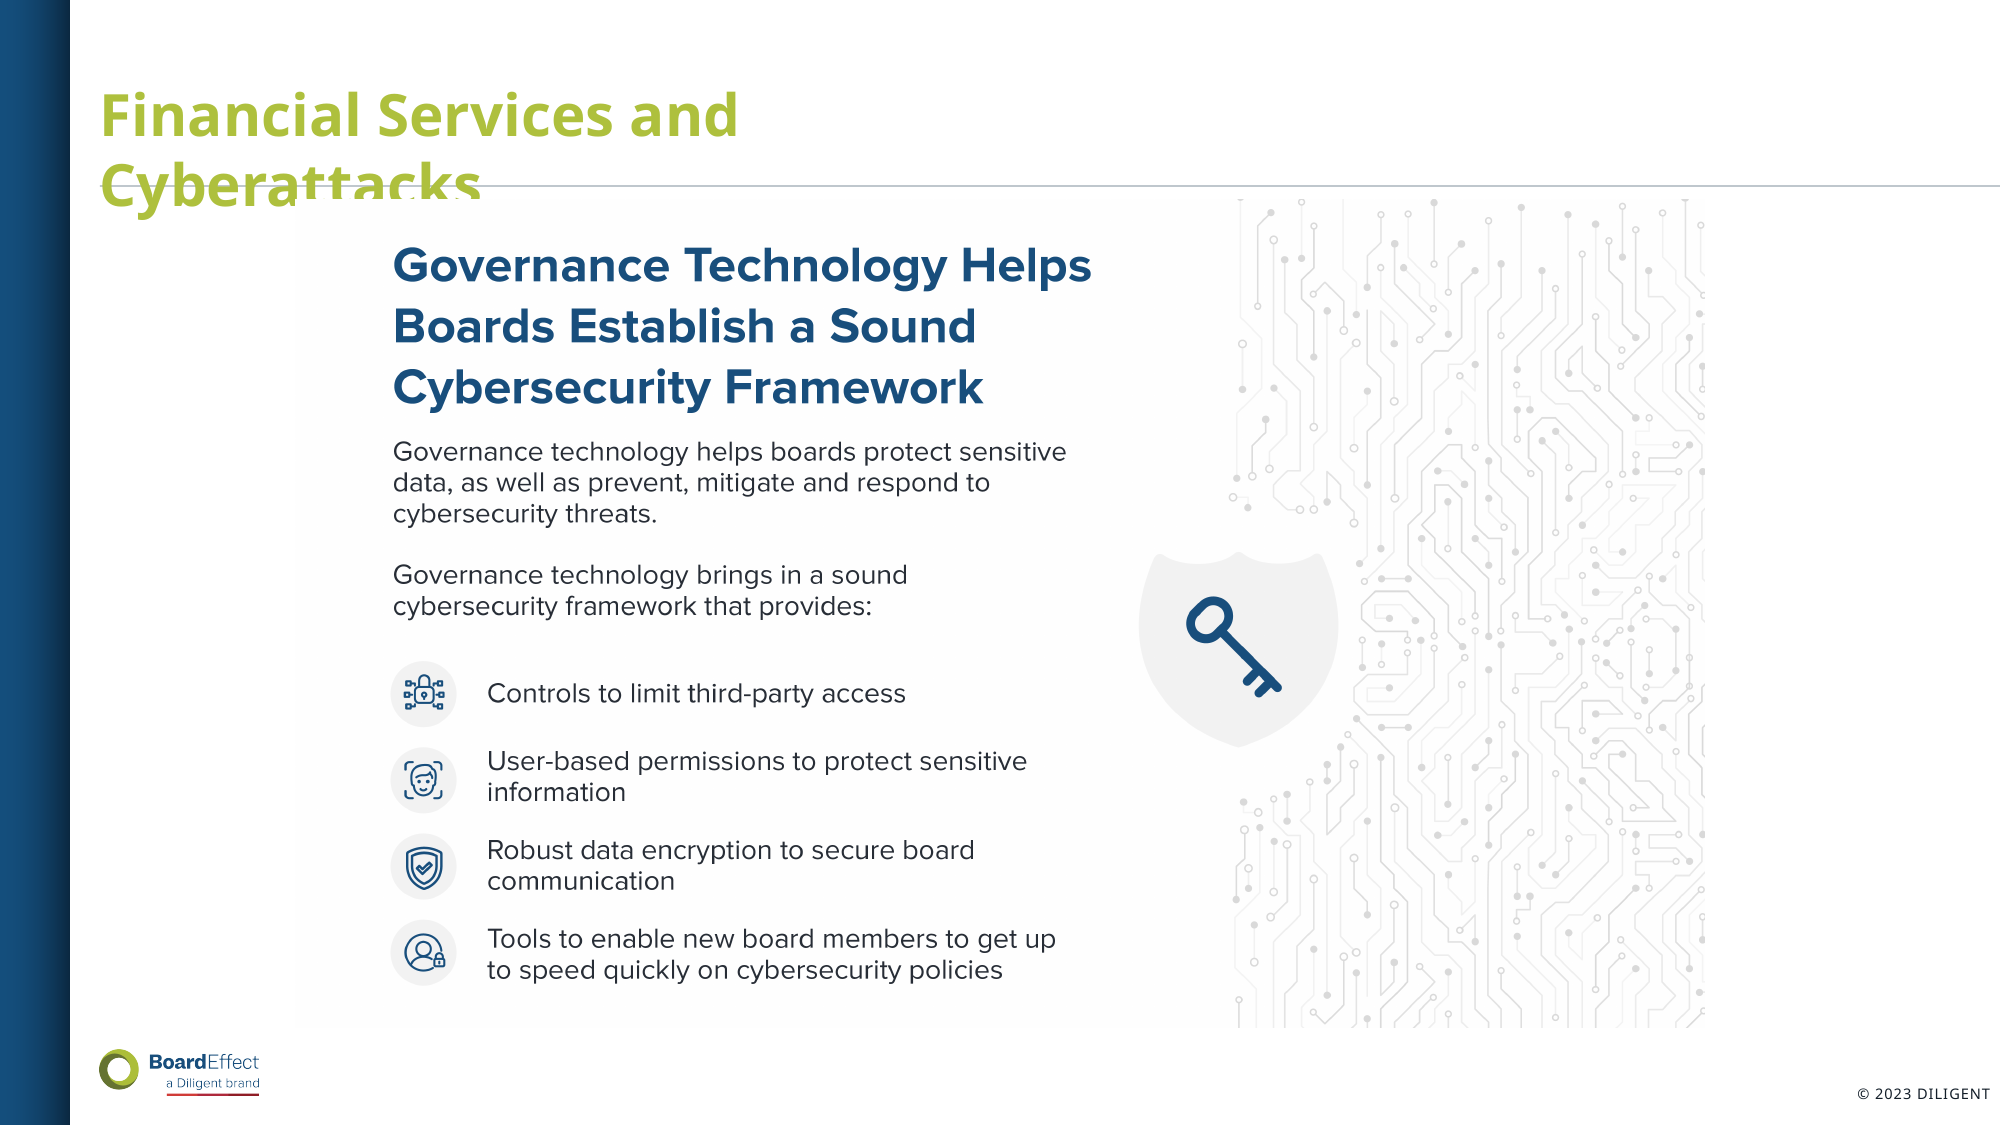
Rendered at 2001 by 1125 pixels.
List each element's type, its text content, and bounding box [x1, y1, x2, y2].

picture [0, 0, 70, 1125]
text_box Financial Services and Cyberattacks [99, 78, 1089, 219]
picture [99, 1049, 259, 1096]
picture [295, 199, 1705, 1028]
